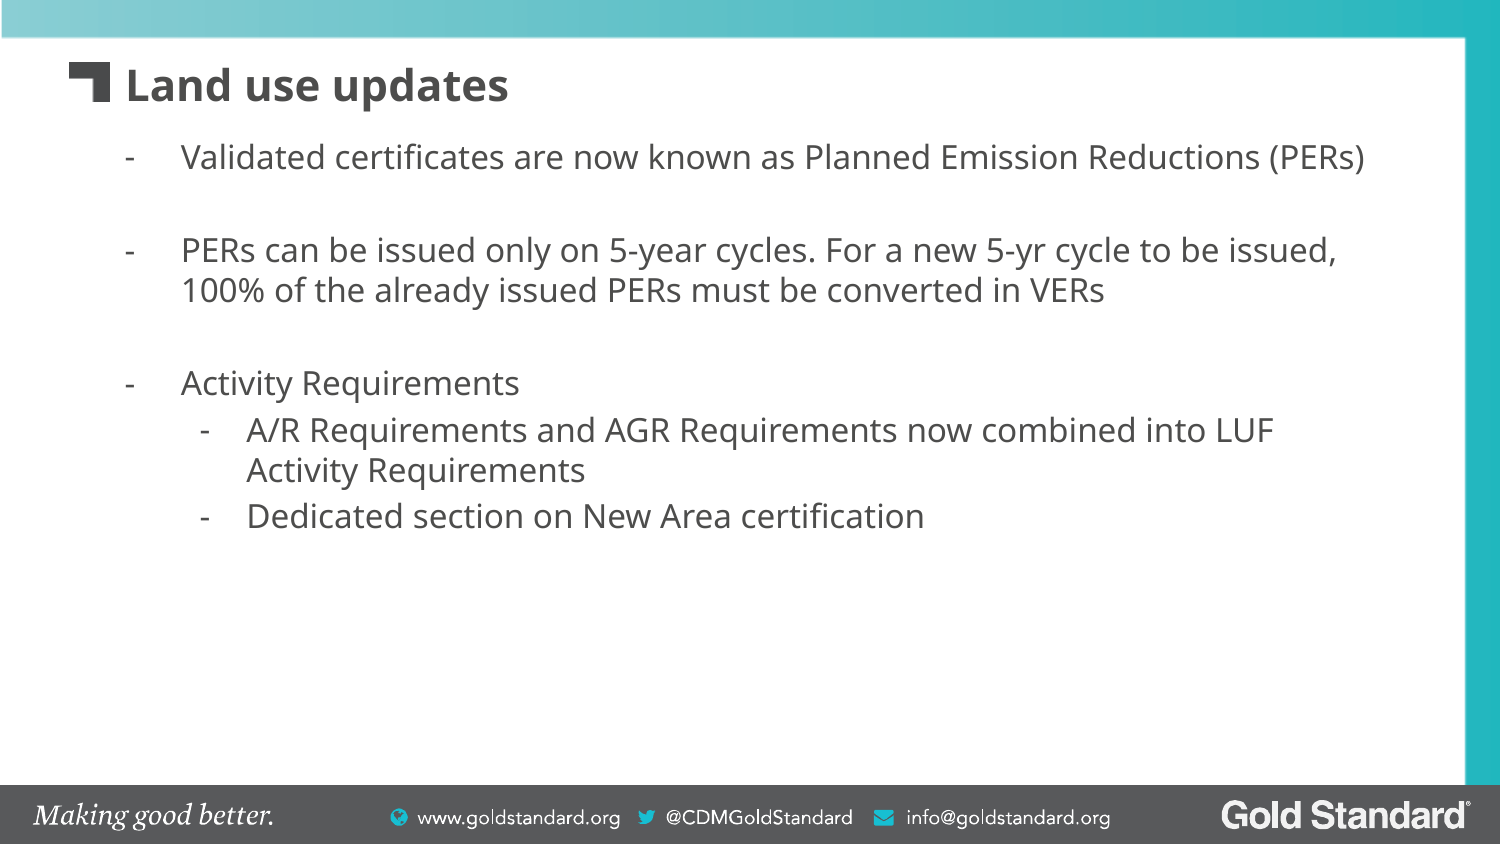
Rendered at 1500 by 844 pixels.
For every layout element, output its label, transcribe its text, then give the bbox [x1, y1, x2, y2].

list Validated certificates are now known as Planned Emission Reductions (PERs) PERs can be issued only on 5-year cycles. For a new 5-yr cycle to be issued, 100% of the already issued PERs must be converted in VERs Activity Requirements A/R Requirements and AGR Requirements now combined into LUF Activity Requirements Dedicated section on New Area certification [109, 128, 1397, 765]
picture [69, 62, 109, 102]
title Land use updates [109, 50, 1397, 118]
